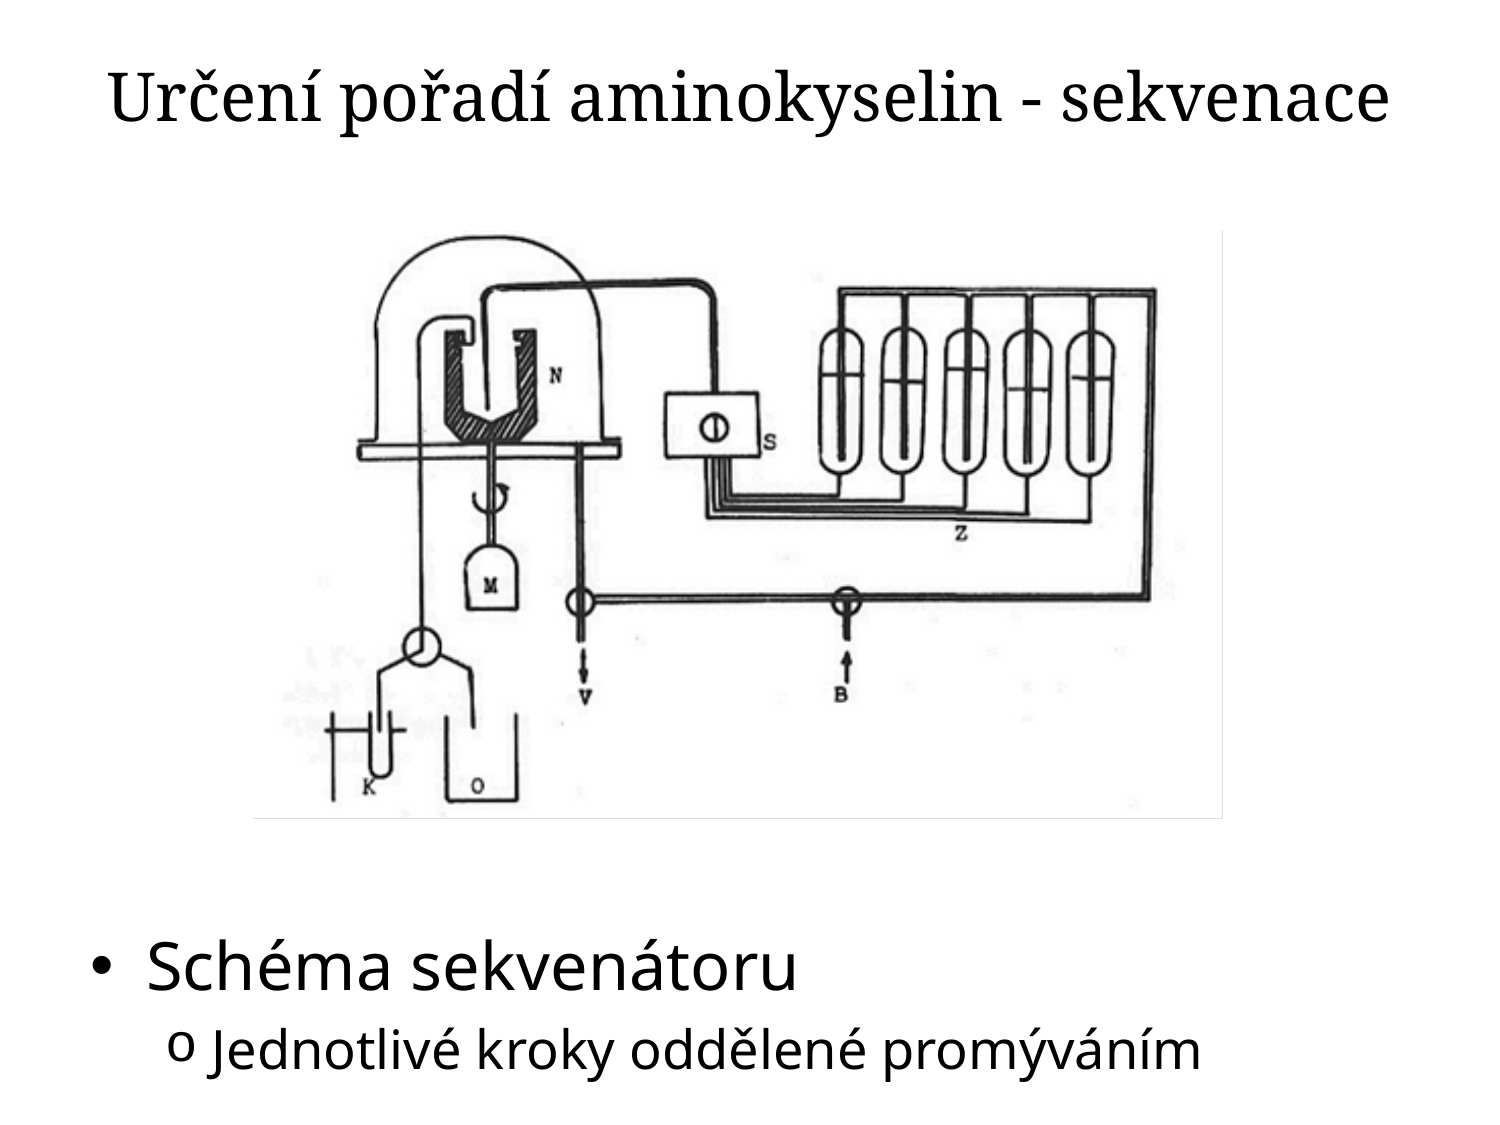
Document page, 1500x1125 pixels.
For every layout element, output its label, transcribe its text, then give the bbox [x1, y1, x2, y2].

picture [253, 231, 1225, 821]
title Určení pořadí aminokyselin - sekvenace [0, 45, 1500, 233]
list Schéma sekvenátoru Jednotlivé kroky oddělené promýváním [75, 262, 1425, 1094]
